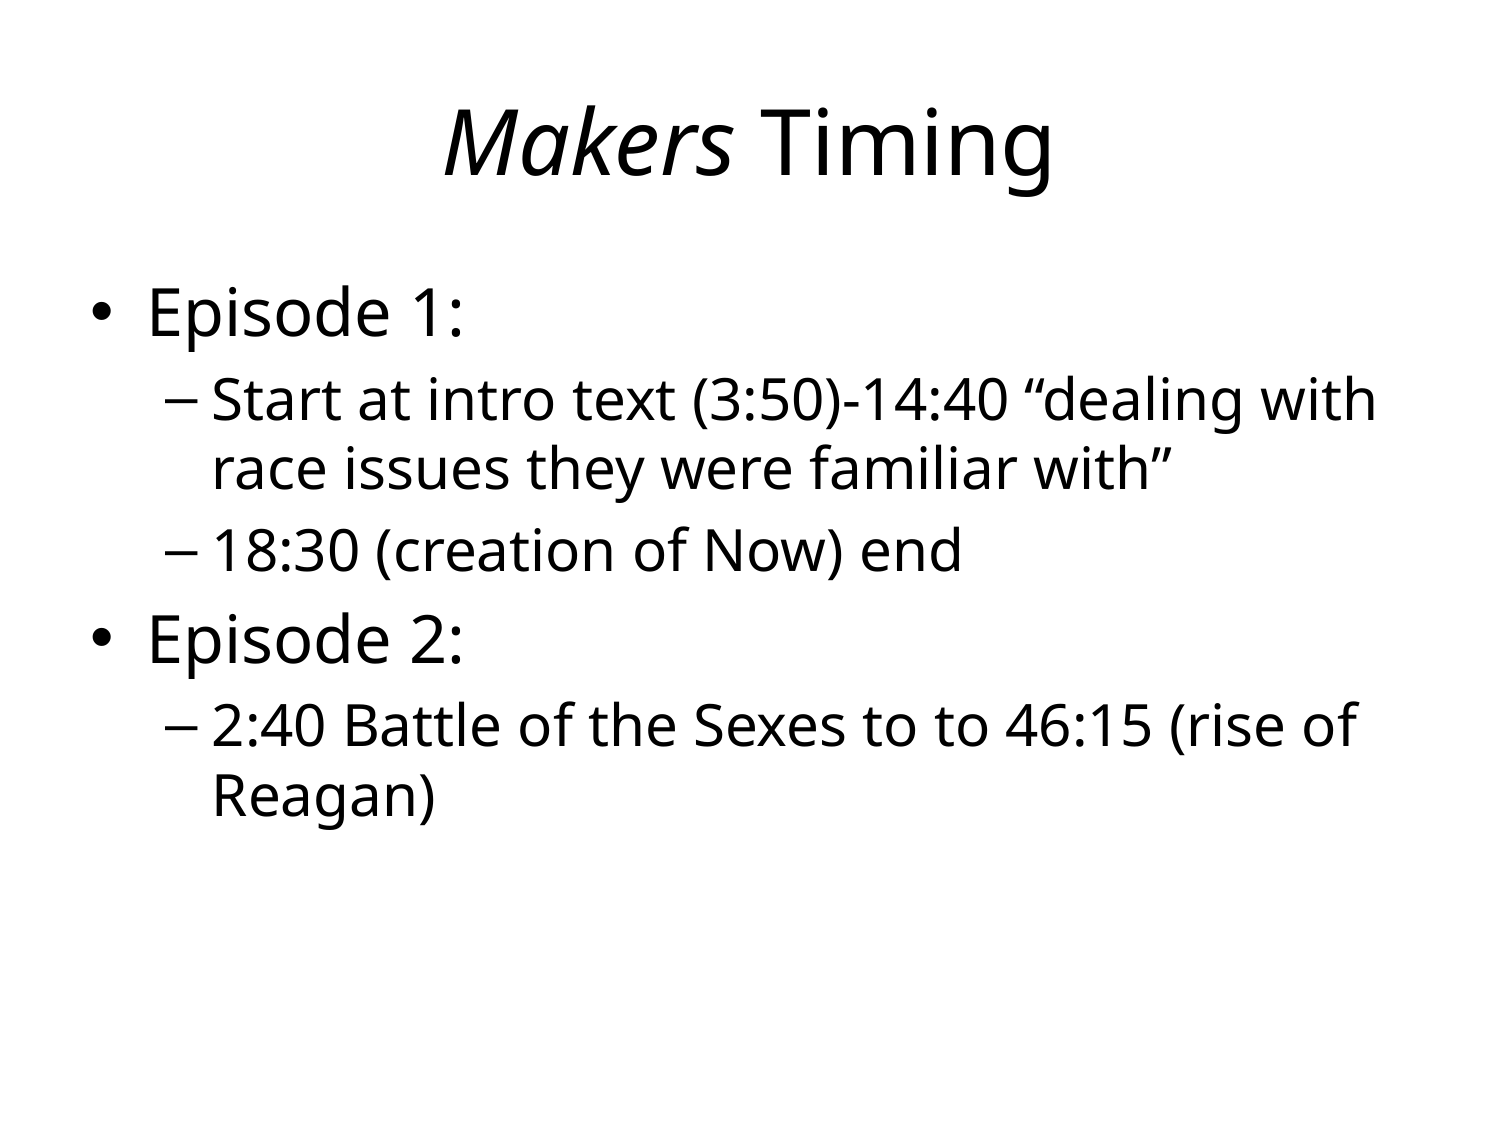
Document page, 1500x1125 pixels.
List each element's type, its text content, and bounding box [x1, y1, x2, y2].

list Episode 1: Start at intro text (3:50)-14:40 “dealing with race issues they were familiar with” 18:30 (creation of Now) end Episode 2: 2:40 Battle of the Sexes to to 46:15 (rise of Reagan) [75, 262, 1425, 1005]
title Makers Timing [75, 45, 1425, 233]
